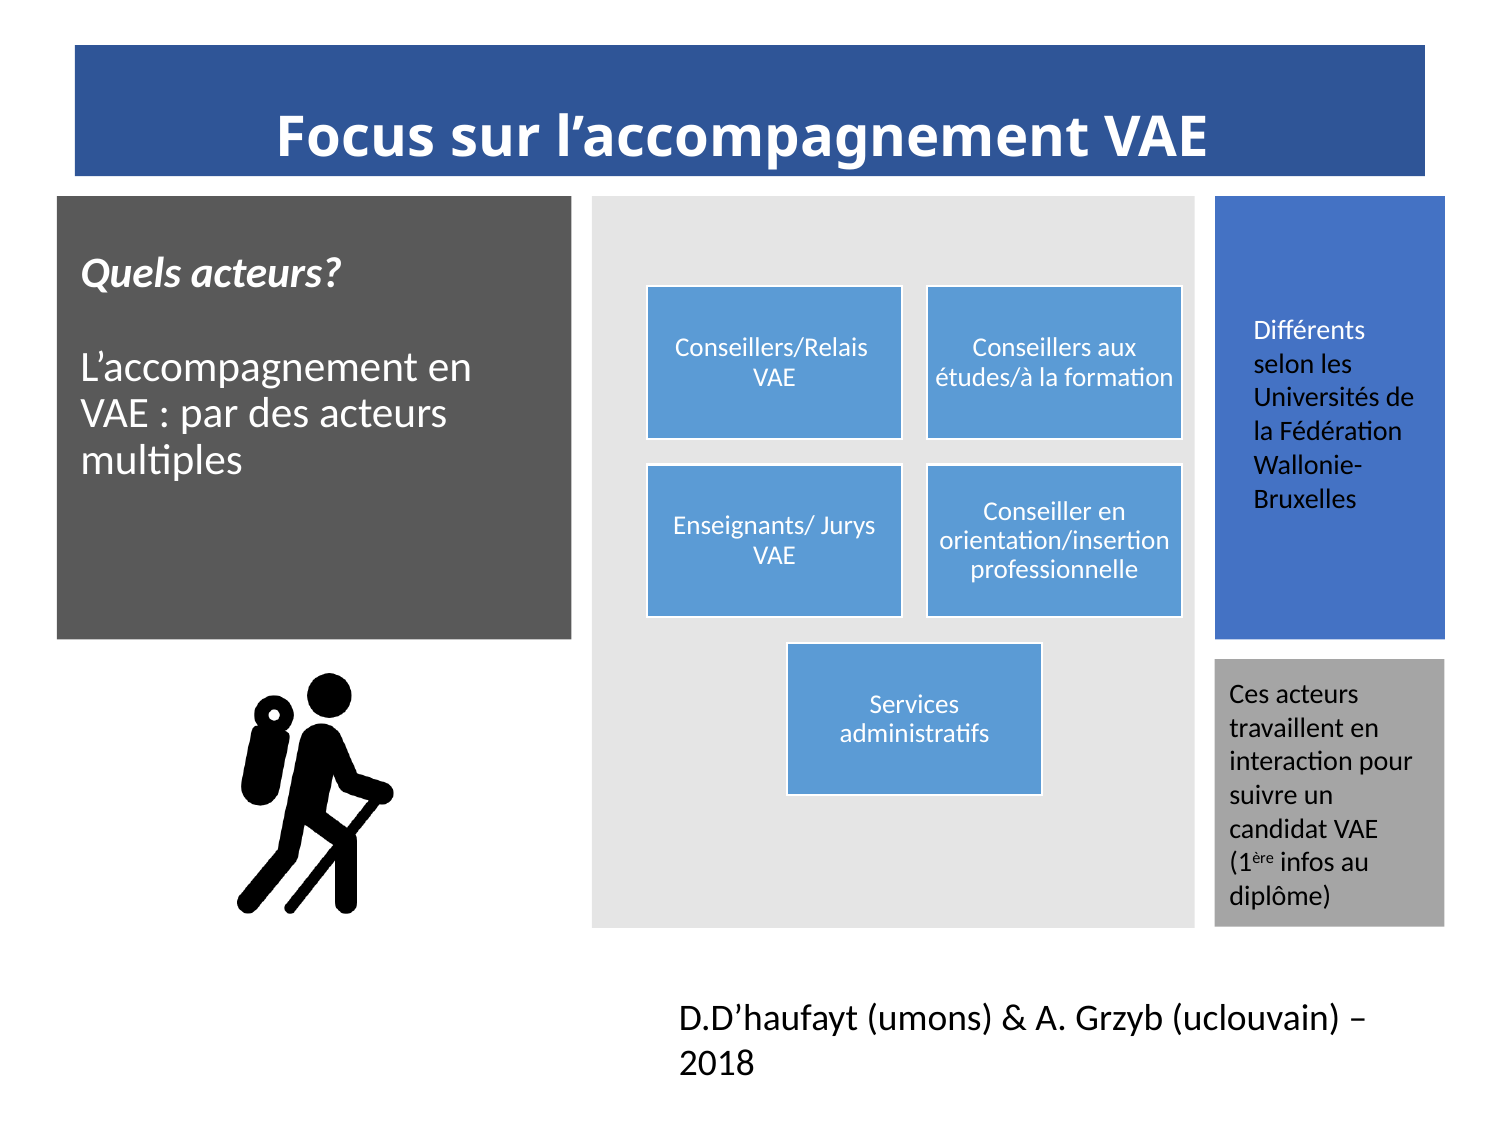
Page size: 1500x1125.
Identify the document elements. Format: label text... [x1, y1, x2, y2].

text_box [1214, 195, 1446, 640]
text_box Différents selon les Universités de la Fédération Wallonie-Bruxelles [1238, 303, 1444, 521]
picture [181, 659, 450, 927]
text_box [591, 195, 1196, 929]
title Quels acteurs? L’accompagnement en VAE : par des acteurs multiples [69, 242, 550, 624]
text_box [646, 210, 1182, 872]
text_box D.D’haufayt (umons) & A. Grzyb (uclouvain) – 2018 [664, 985, 1415, 1091]
text_box Focus sur l’accompagnement VAE [74, 45, 1425, 177]
text_box [1214, 658, 1446, 928]
text_box Ces acteurs travaillent en interaction pour suivre un candidat VAE (1ère infos au diplôme) [1214, 667, 1438, 919]
text_box [56, 195, 572, 640]
